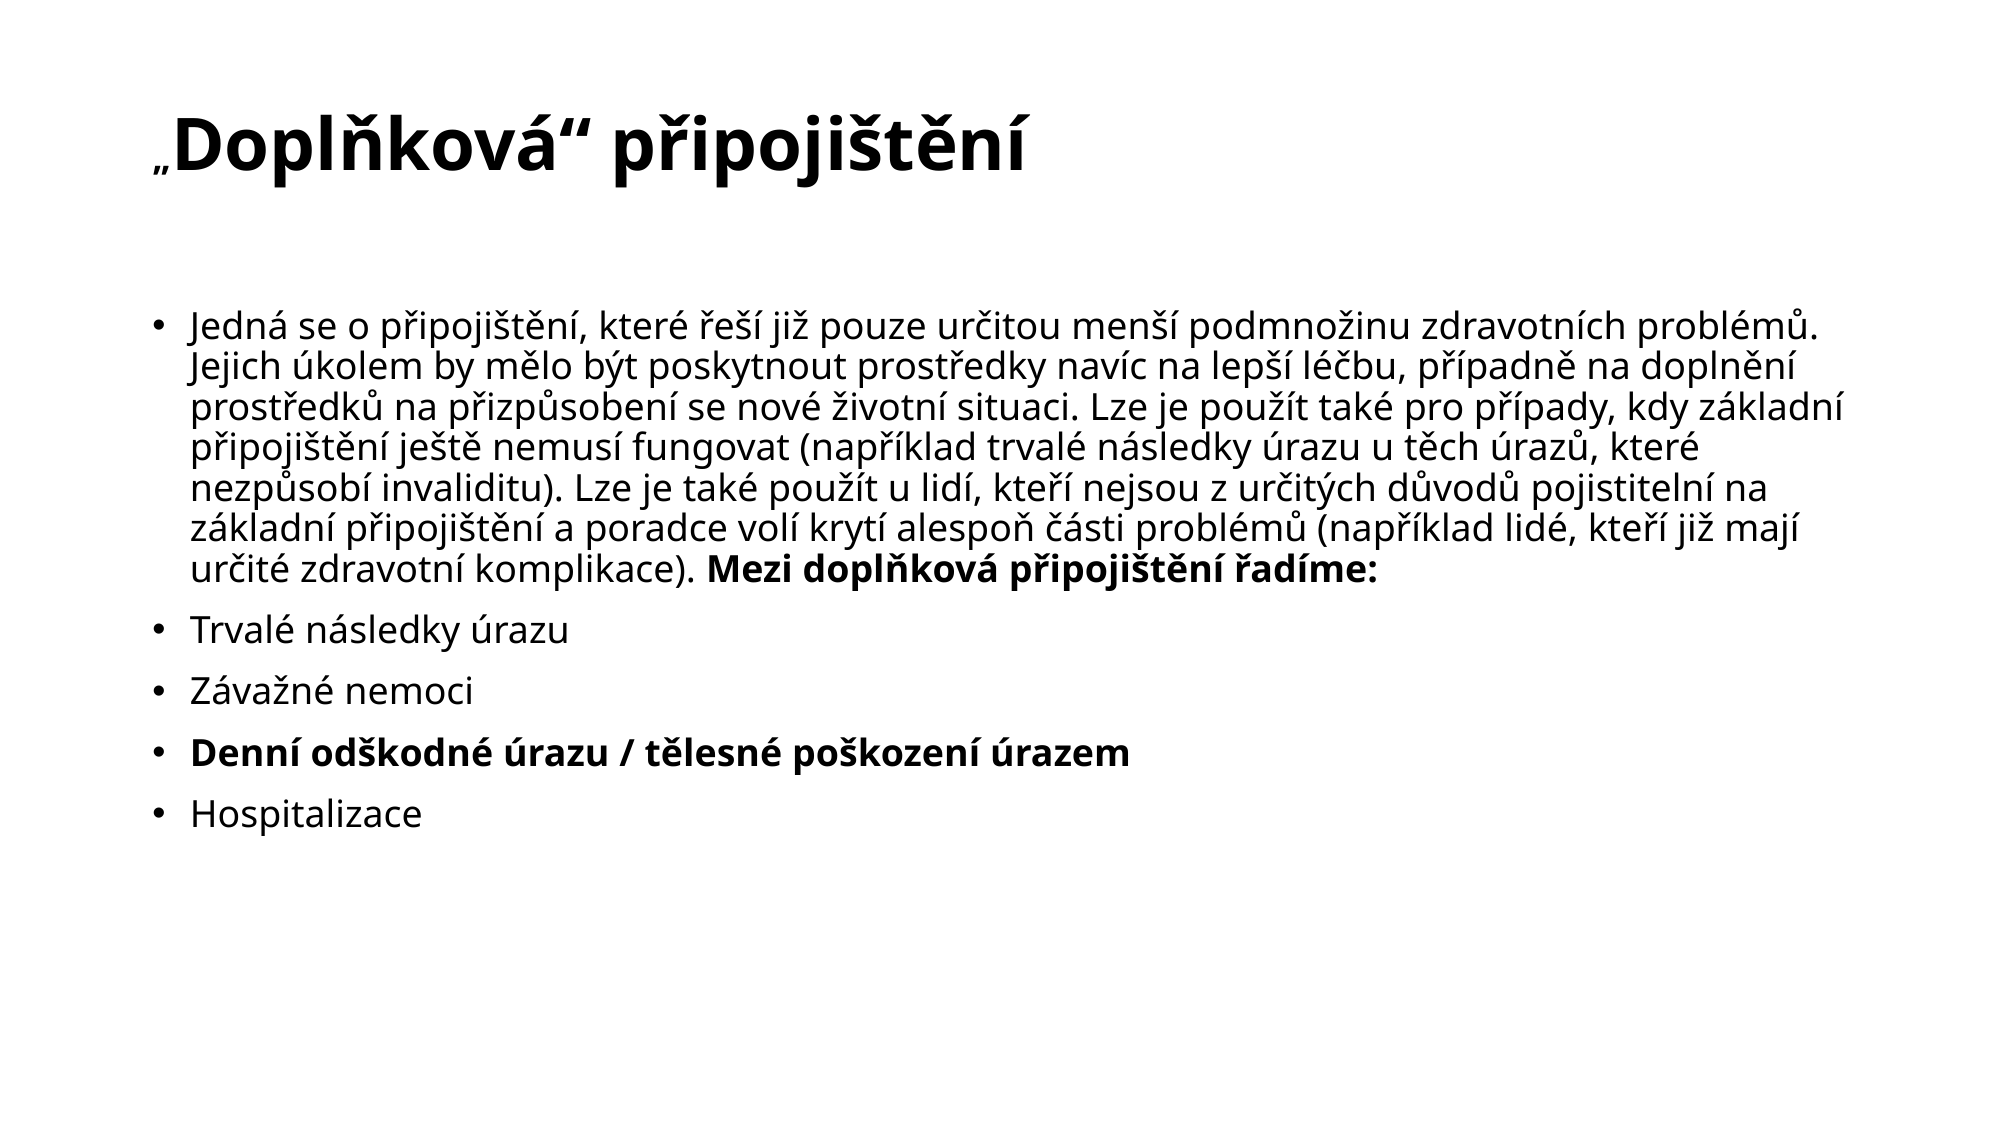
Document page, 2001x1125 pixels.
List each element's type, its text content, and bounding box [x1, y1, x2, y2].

title „Doplňková“ připojištění [137, 59, 1863, 278]
list Jedná se o připojištění, které řeší již pouze určitou menší podmnožinu zdravotních problémů. Jejich úkolem by mělo být poskytnout prostředky navíc na lepší léčbu, případně na doplnění prostředků na přizpůsobení se nové životní situaci. Lze je použít také pro případy, kdy základní připojištění ještě nemusí fungovat (například trvalé následky úrazu u těch úrazů, které nezpůsobí invaliditu). Lze je také použít u lidí, kteří nejsou z určitých důvodů pojistitelní na základní připojištění a poradce volí krytí alespoň části problémů (například lidé, kteří již mají určité zdravotní komplikace). Mezi doplňková připojištění řadíme: Trvalé následky úrazu Závažné nemoci Denní odškodné úrazu / tělesné poškození úrazem Hospitalizace [137, 299, 1863, 1014]
